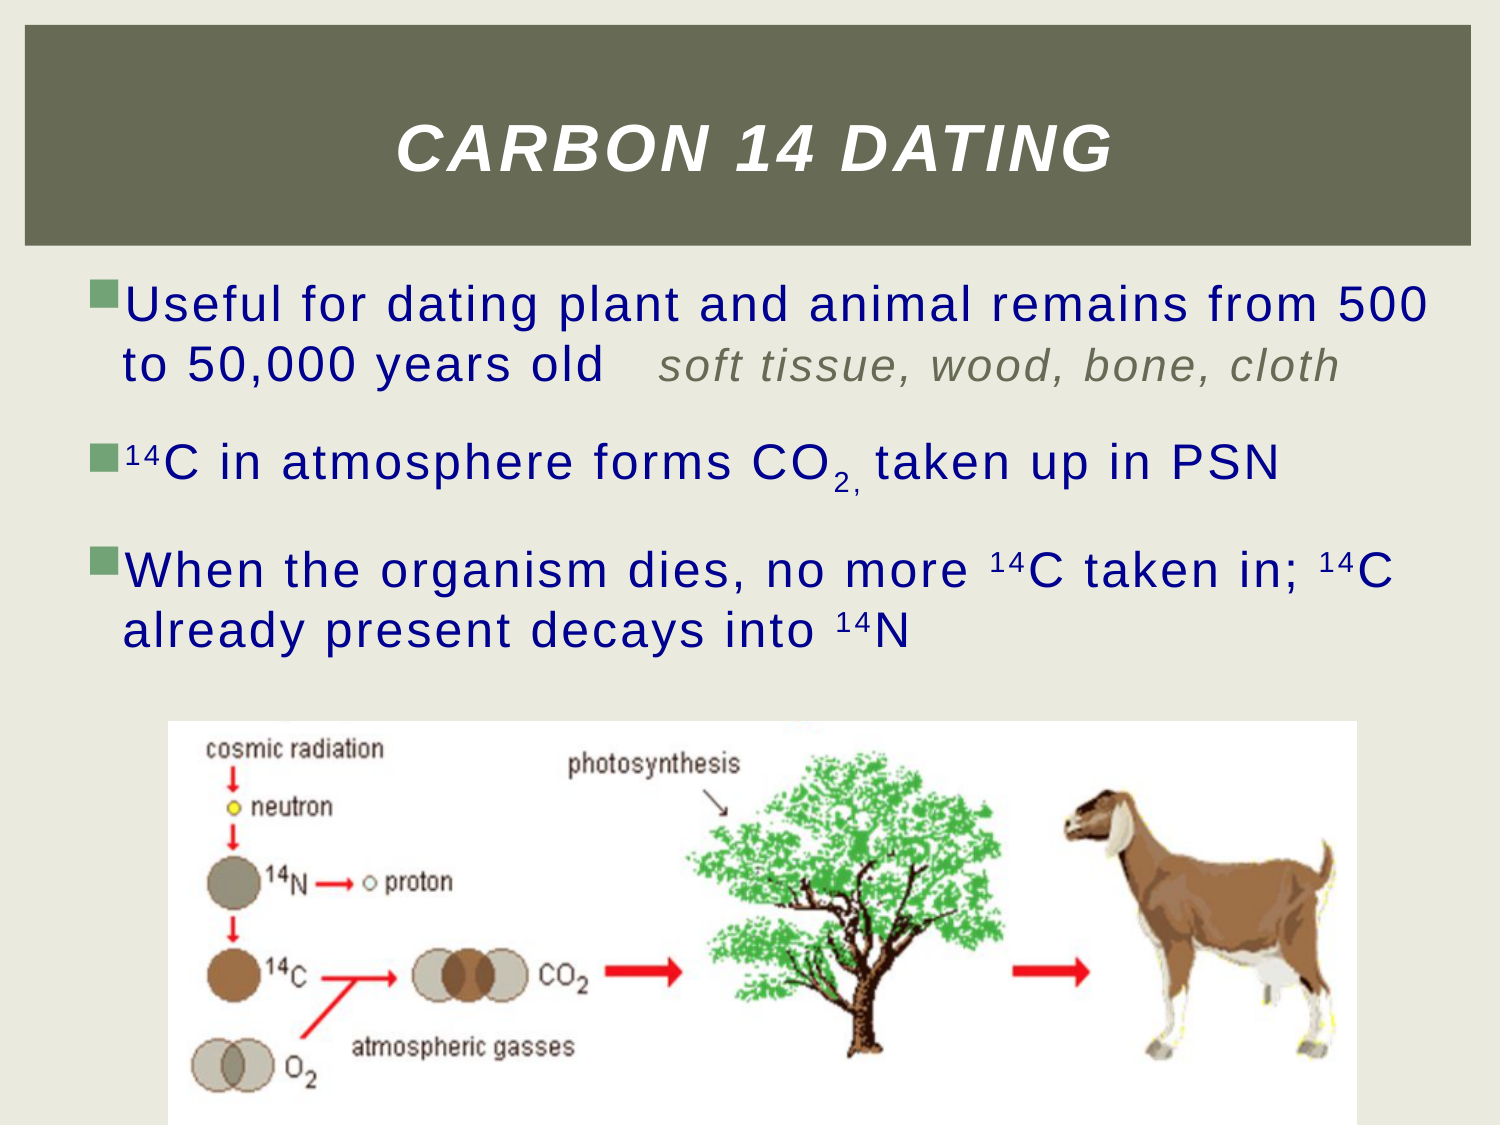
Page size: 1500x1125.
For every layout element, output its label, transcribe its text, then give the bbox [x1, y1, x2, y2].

picture [168, 721, 1357, 1125]
title Carbon 14 Dating [66, 58, 1442, 232]
list Useful for dating plant and animal remains from 500 to 50,000 years old soft tissue, wood, bone, cloth 14C in atmosphere forms CO2, taken up in PSN When the organism dies, no more 14C taken in; 14C already present decays into 14N [62, 203, 1461, 1098]
